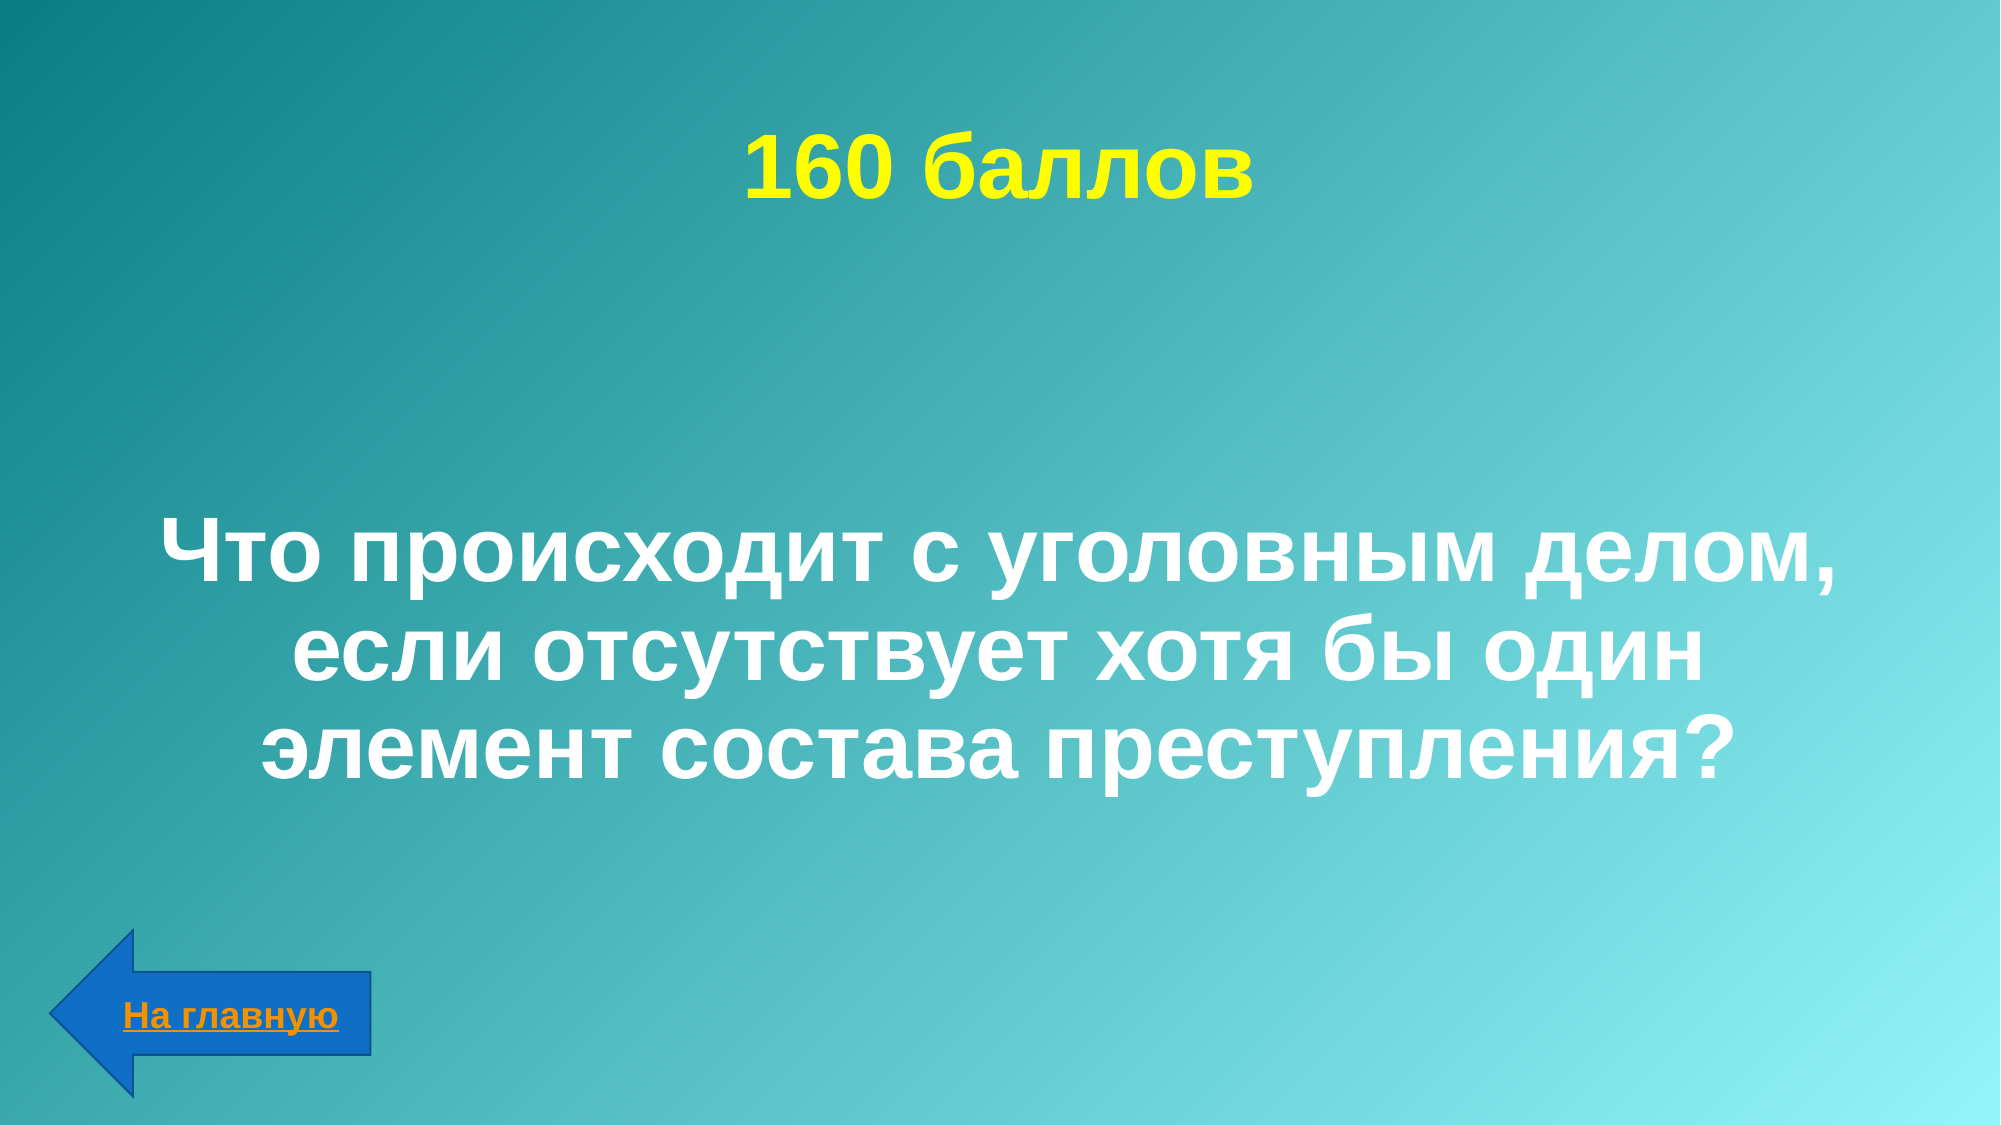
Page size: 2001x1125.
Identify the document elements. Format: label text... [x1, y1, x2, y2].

title 160 баллов [137, 59, 1863, 278]
text_box На главную [48, 927, 372, 1099]
list Что происходит с уголовным делом, если отсутствует хотя бы один элемент состава преступления? [137, 494, 1863, 1014]
